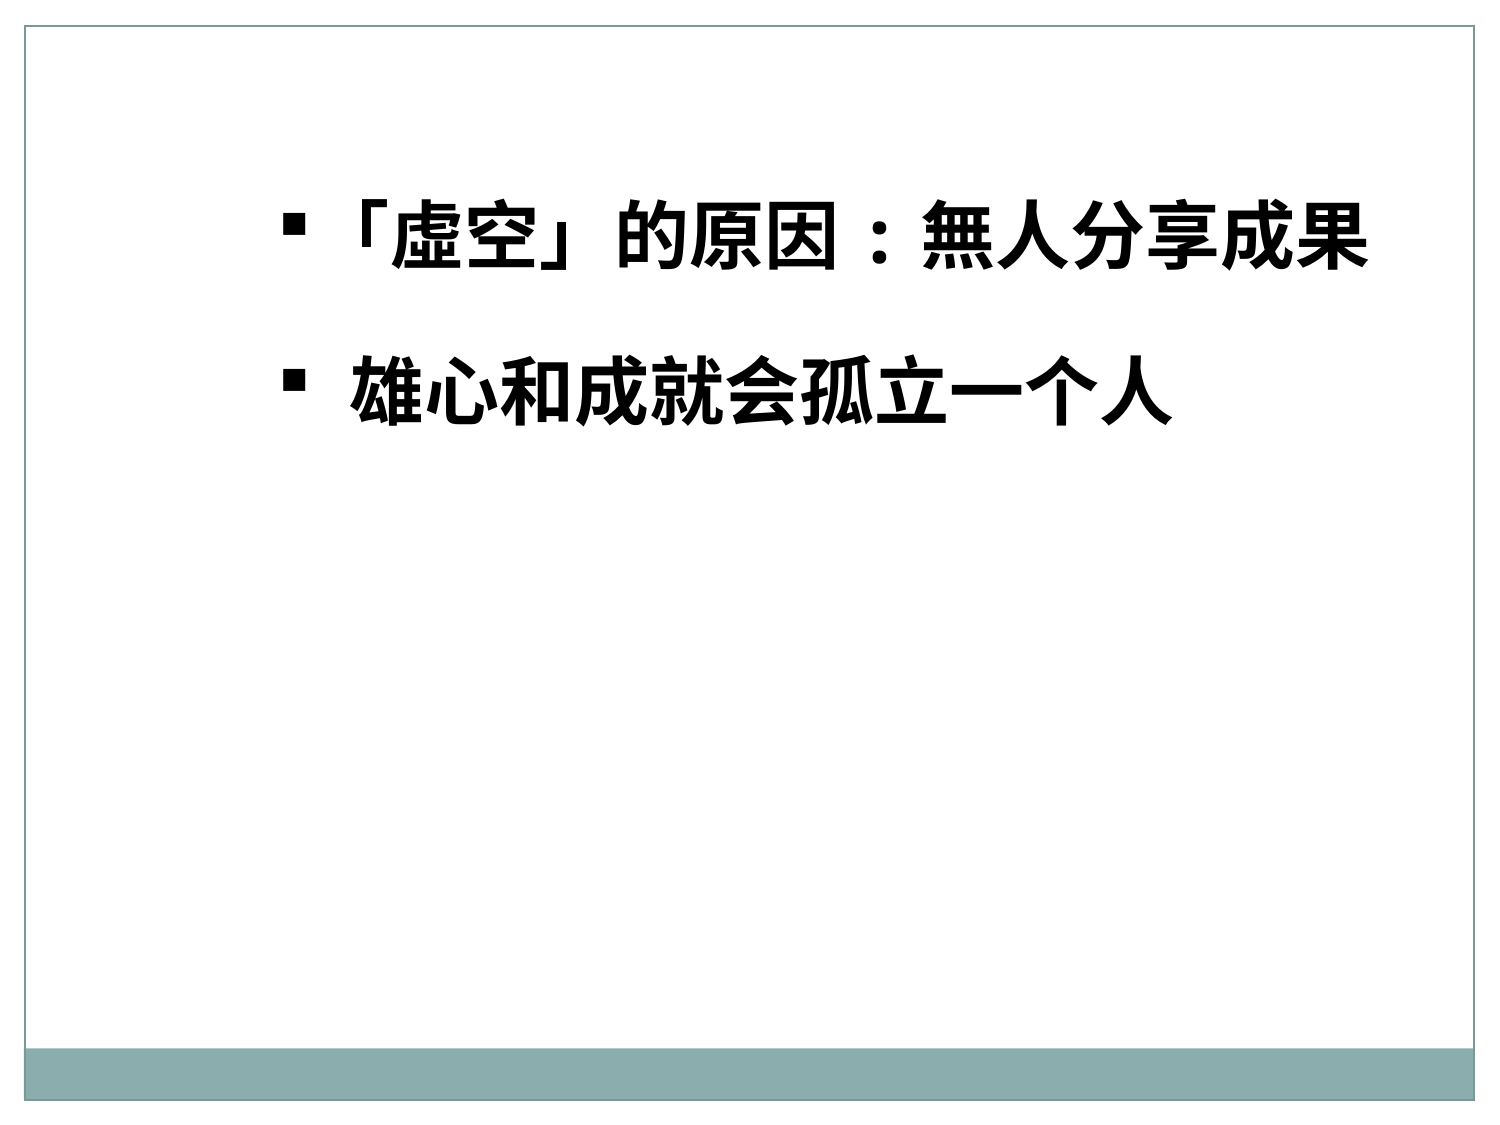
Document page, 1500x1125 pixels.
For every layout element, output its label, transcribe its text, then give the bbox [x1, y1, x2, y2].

text_box 雄心和成就会孤立一个人 [262, 337, 1500, 443]
text_box 「虛空」的原因:無人分享成果 [262, 181, 1500, 287]
